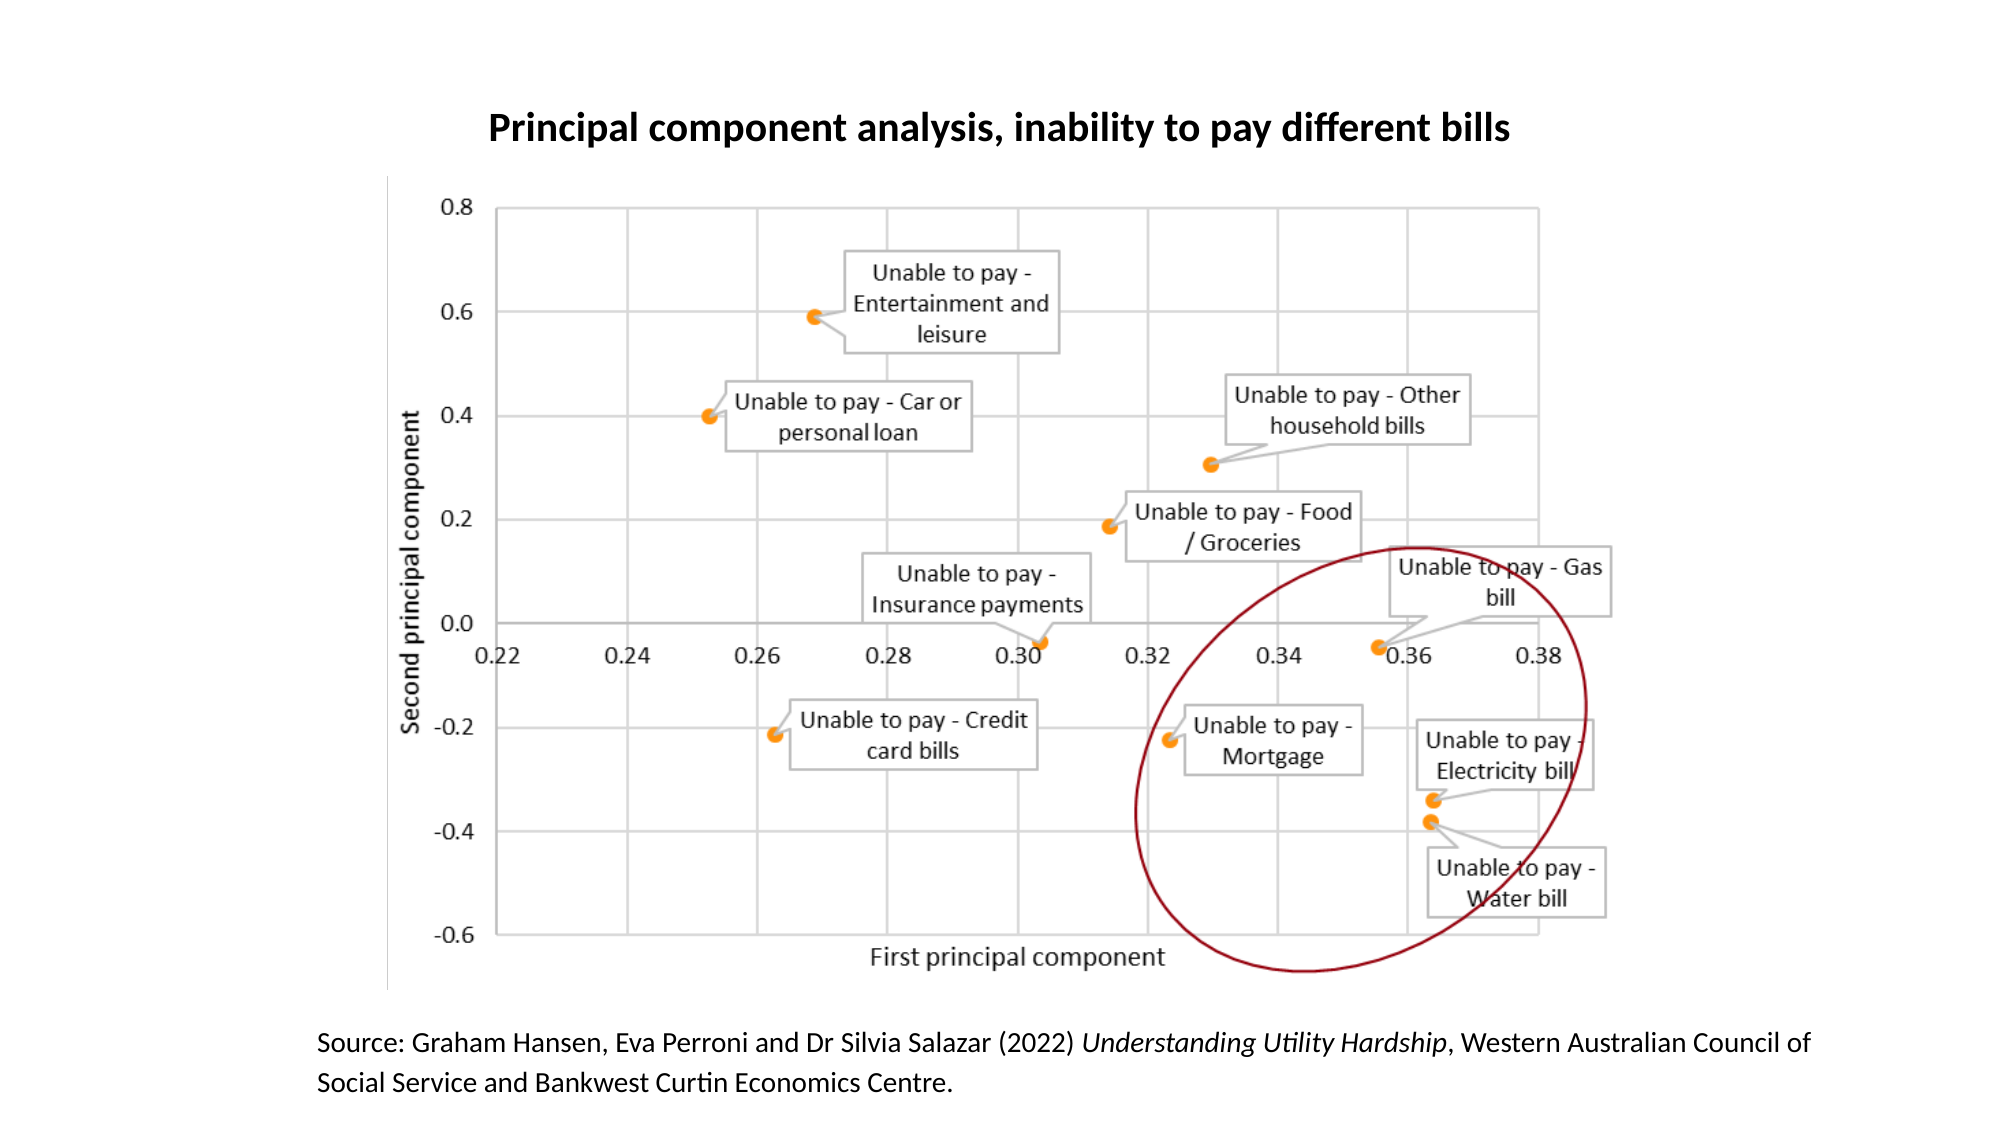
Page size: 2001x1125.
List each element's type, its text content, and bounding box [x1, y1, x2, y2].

text_box Source: Graham Hansen, Eva Perroni and Dr Silvia Salazar (2022) Understanding Utility Hardship, Western Australian Council of Social Service and Bankwest Curtin Economics Centre. [302, 1010, 1828, 1106]
text_box Principal component analysis, inability to pay different bills [473, 88, 1527, 158]
picture [386, 176, 1614, 990]
